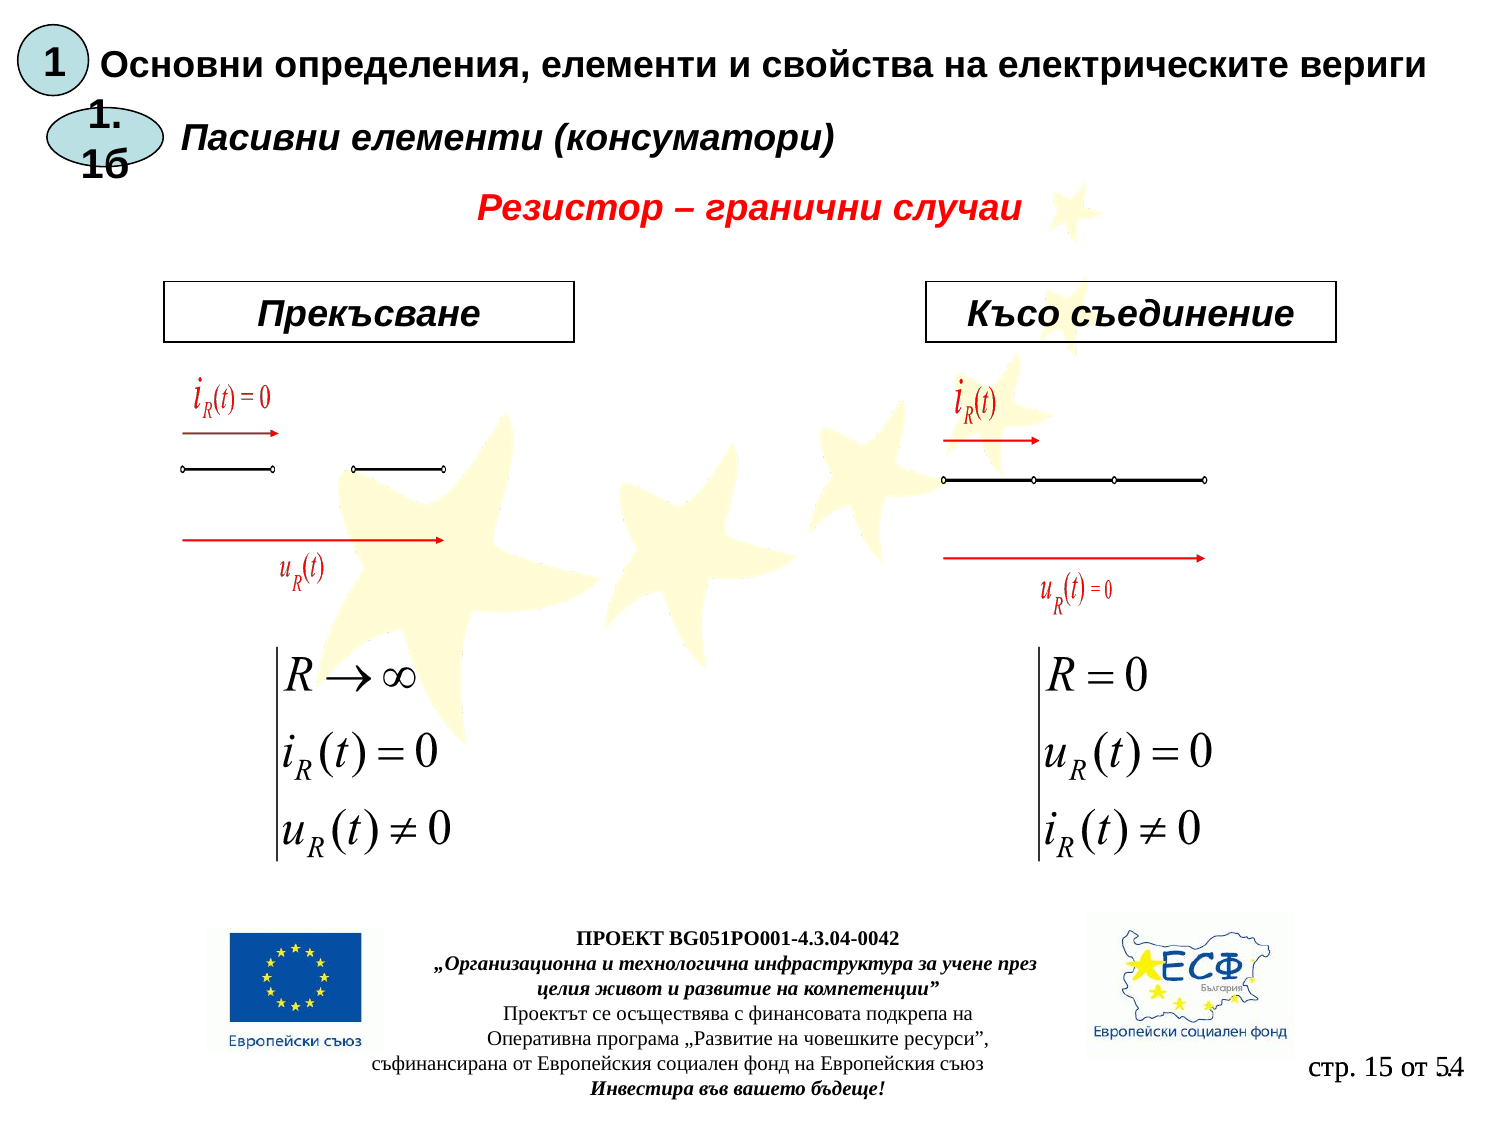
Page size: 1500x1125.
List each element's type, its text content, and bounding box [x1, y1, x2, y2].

text_box Прекъсване [164, 281, 575, 342]
text_box Резистор – гранични случаи [363, 175, 1137, 237]
text_box Пасивни елементи (консуматори) [165, 105, 881, 167]
footer ПРОЕКТ BG051PO001-4.3.04-0042 „Организационна и технологична инфраструктура за учене през целия живот и развитие на компетенции” Проектът се осъществява с финансовата подкрепа на Оперативна програма „Развитие на човешките ресурси”, съфинансирана от Европейския социален фонд на Европейския съюз Инвестира във вашето бъдеще! [159, 916, 1317, 1102]
text_box 1 [17, 24, 89, 96]
text_box 1.1б [46, 107, 164, 167]
text_box Късо съединение [925, 281, 1336, 342]
picture [163, 178, 1337, 868]
text_box Основни определения, елементи и свойства на електрическите вериги [84, 32, 1489, 93]
